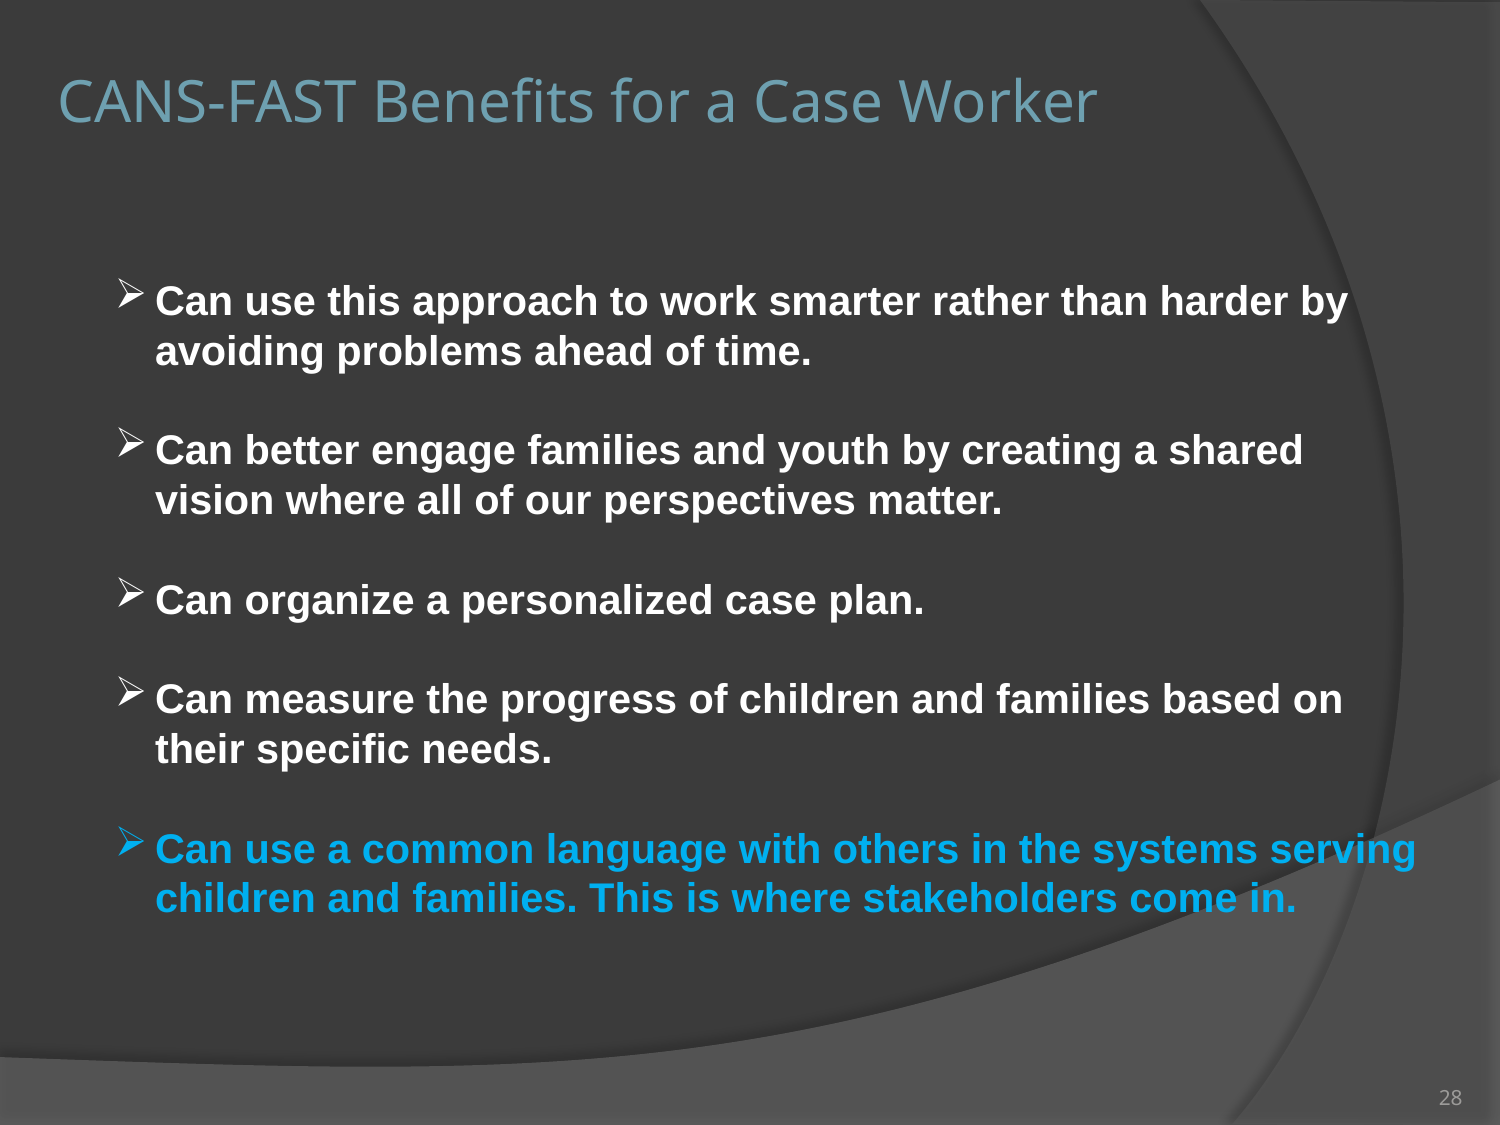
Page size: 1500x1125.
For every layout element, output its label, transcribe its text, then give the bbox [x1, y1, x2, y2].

title CANS-FAST Benefits for a Case Worker [50, 37, 1450, 162]
slide_number 28 [1337, 1053, 1463, 1114]
list Can use this approach to work smarter rather than harder by avoiding problems ahead of time. Can better engage families and youth by creating a shared vision where all of our perspectives matter. Can organize a personalized case plan. Can measure the progress of children and families based on their specific needs. Can use a common language with others in the systems serving children and families. This is where stakeholders come in. [99, 224, 1438, 963]
